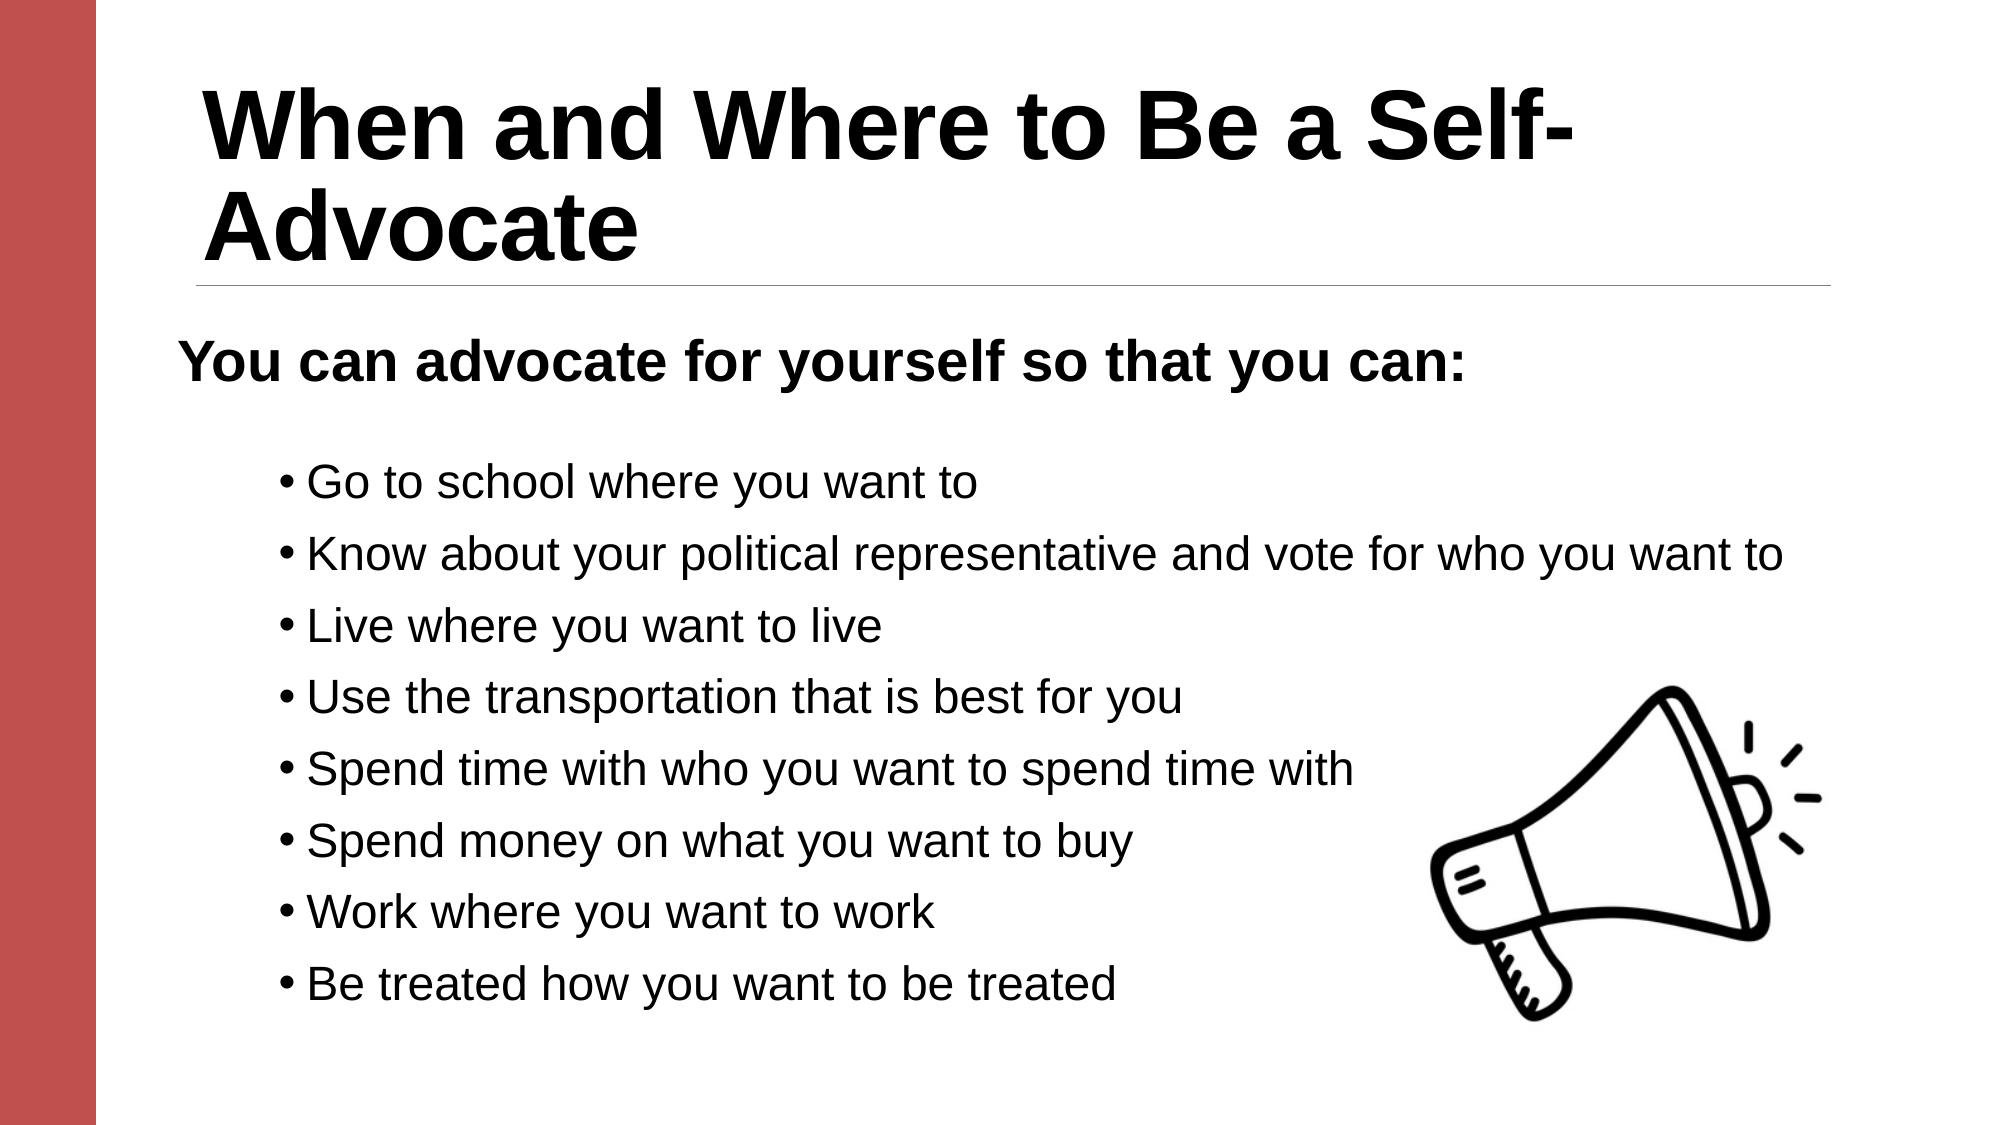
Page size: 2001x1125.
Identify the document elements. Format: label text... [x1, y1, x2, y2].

picture [1244, 632, 1952, 1044]
title When and Where to Be a Self-Advocate [187, 70, 1860, 288]
list Go to school where you want to Know about your political representative and vote for who you want to Live where you want to live Use the transportation that is best for you Spend time with who you want to spend time with Spend money on what you want to buy Work where you want to work Be treated how you want to be treated [278, 449, 1952, 1021]
text_box You can advocate for yourself so that you can: [162, 315, 1921, 400]
text_box [0, 0, 96, 1125]
